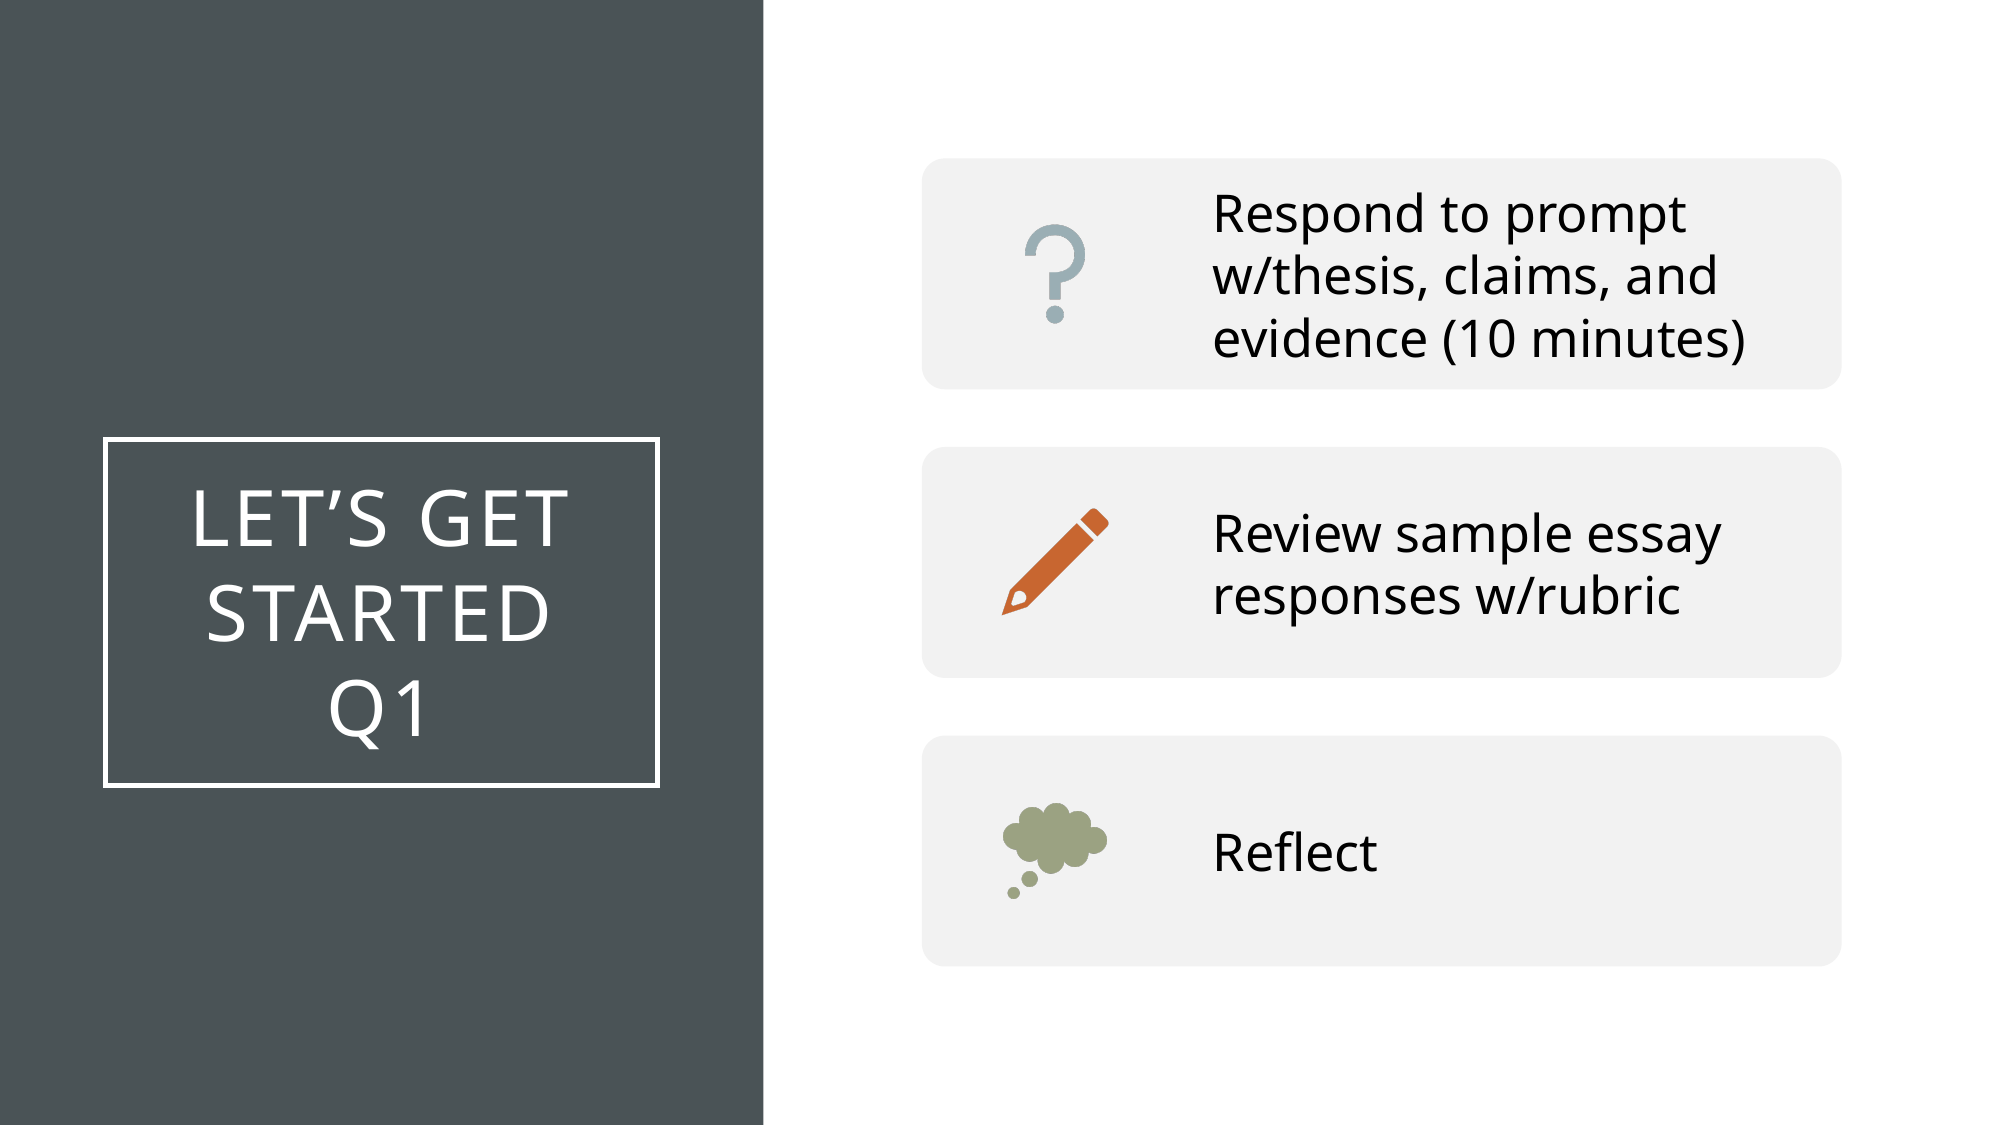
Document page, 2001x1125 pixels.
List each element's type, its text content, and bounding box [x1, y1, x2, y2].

text_box [0, 0, 764, 1125]
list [921, 158, 1842, 967]
text_box [764, 0, 2000, 1125]
title Let’s Get started Q1 [103, 437, 660, 788]
